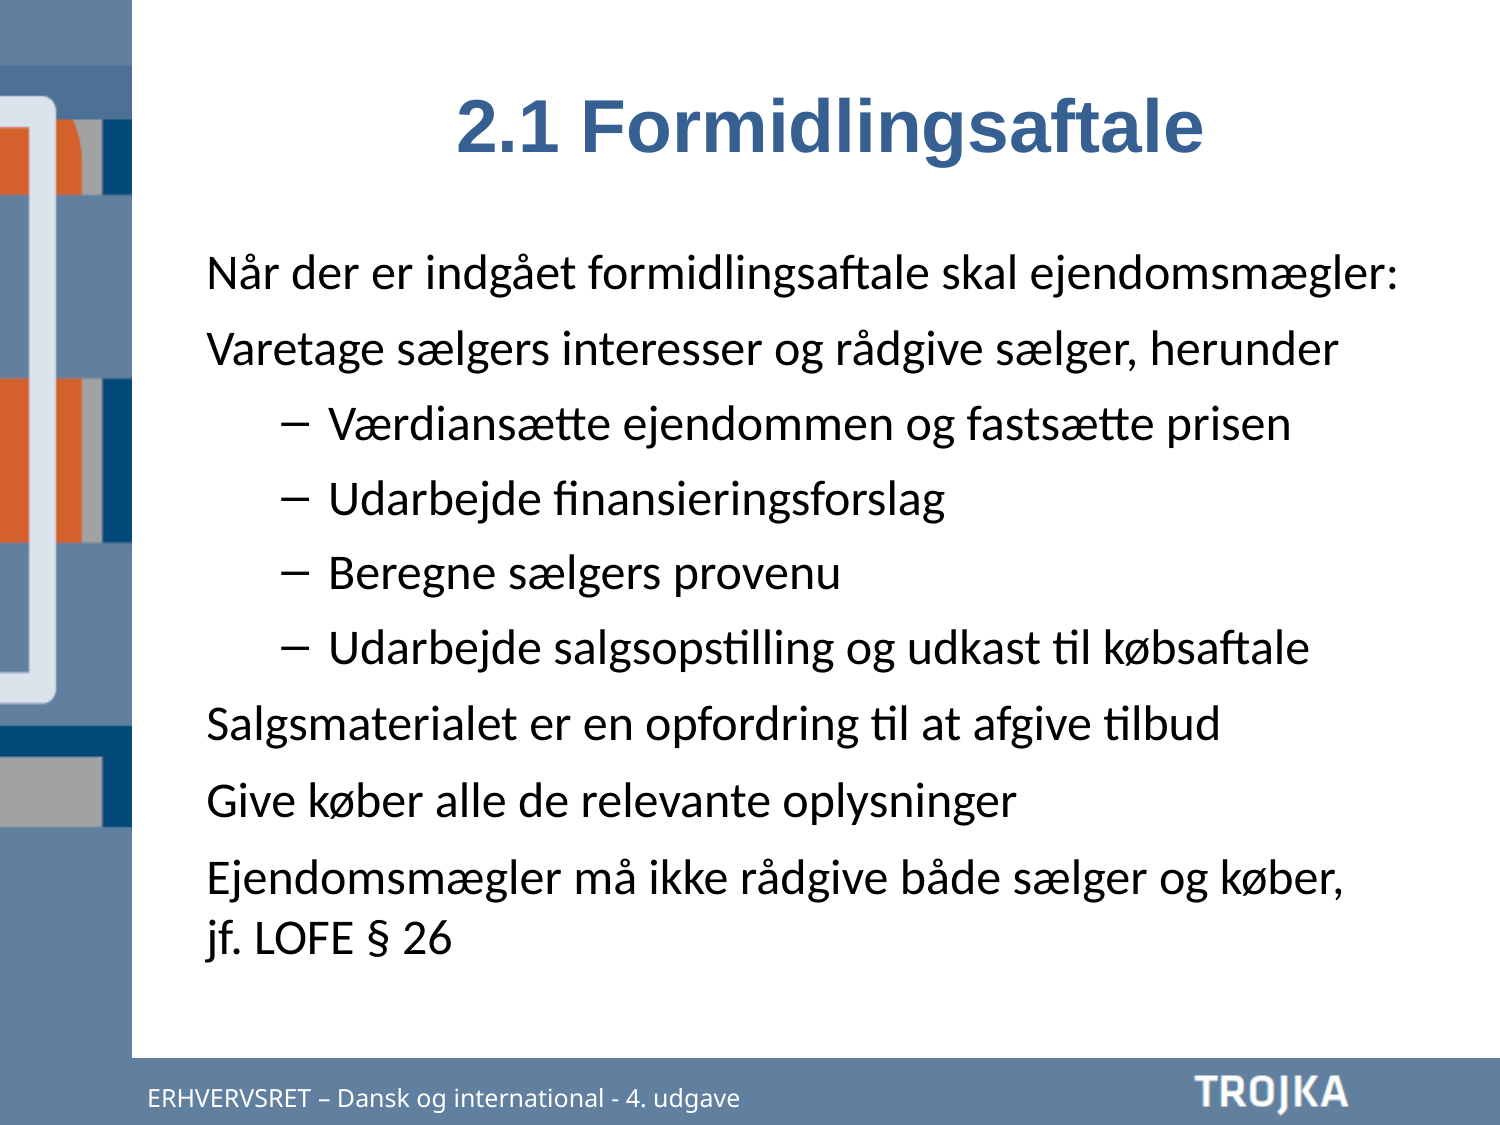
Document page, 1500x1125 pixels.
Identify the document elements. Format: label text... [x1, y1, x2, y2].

picture [0, 0, 1500, 1125]
list Når der er indgået formidlingsaftale skal ejendomsmægler: Varetage sælgers interesser og rådgive sælger, herunder Værdiansætte ejendommen og fastsætte prisen Udarbejde finansieringsforslag Beregne sælgers provenu Udarbejde salgsopstilling og udkast til købsaftale Salgsmaterialet er en opfordring til at afgive tilbud Give køber alle de relevante oplysninger Ejendomsmægler må ikke rådgive både sælger og køber, jf. LOFE § 26 [191, 231, 1500, 894]
text_box 2.1 Formidlingsaftale [155, 0, 1500, 172]
